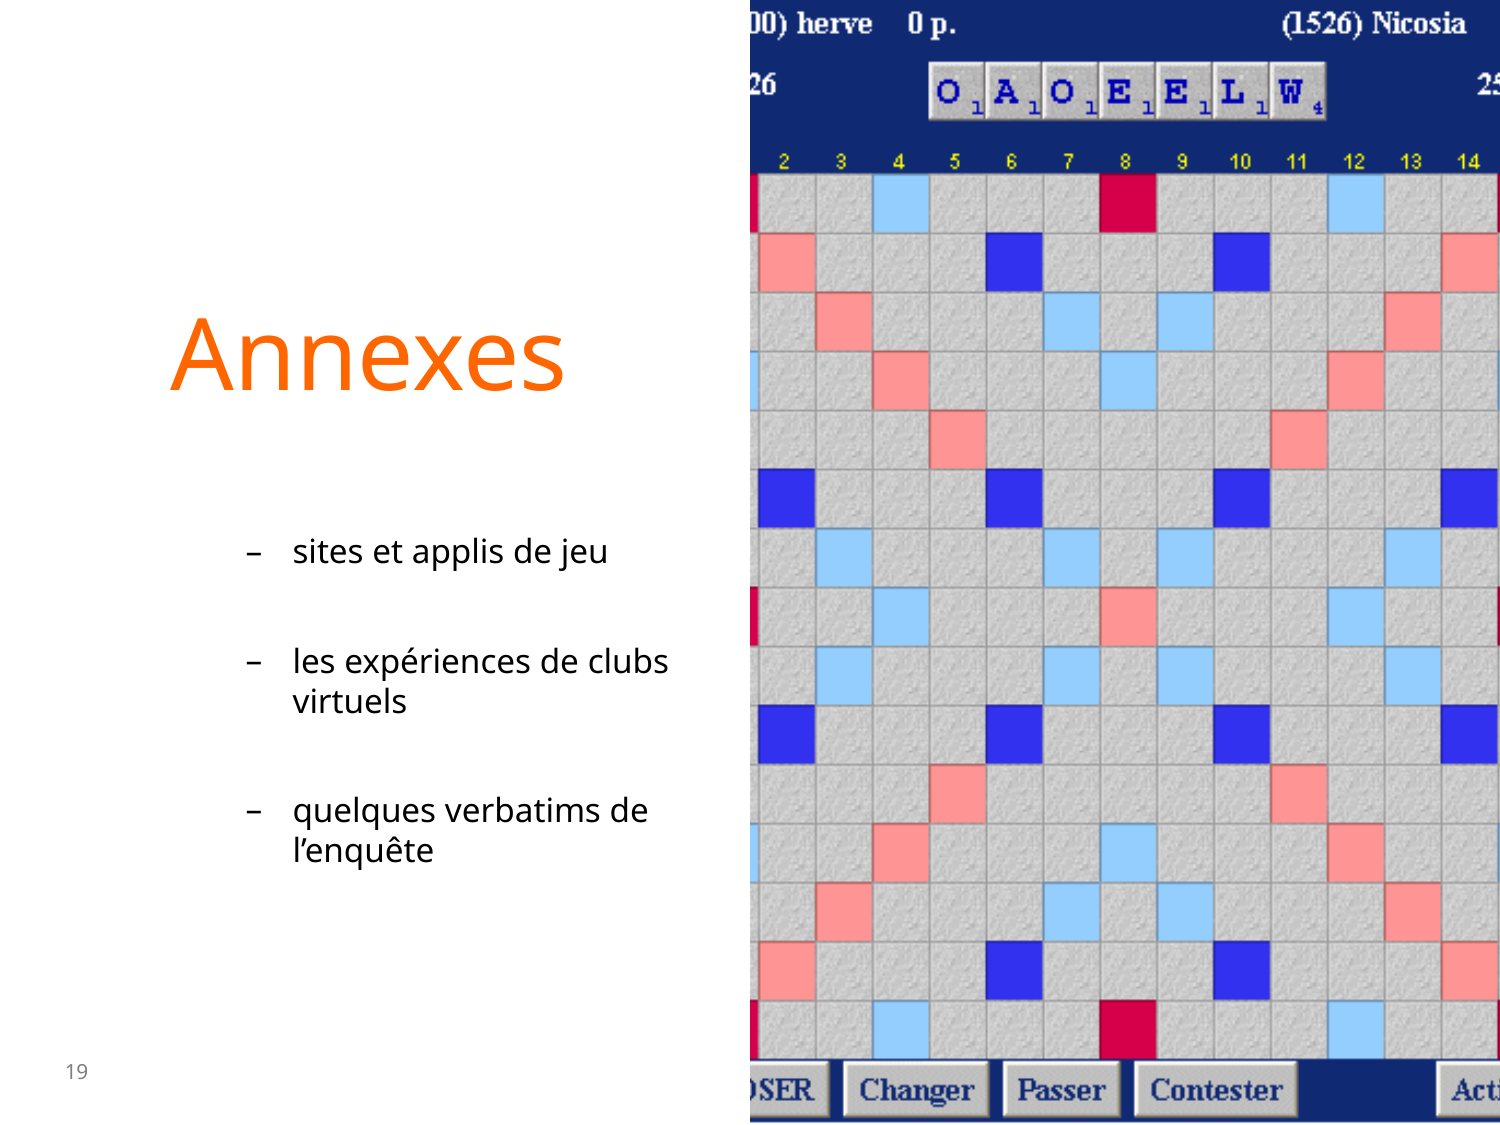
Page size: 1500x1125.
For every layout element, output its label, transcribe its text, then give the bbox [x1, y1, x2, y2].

picture [749, 0, 1500, 1125]
list Annexes sites et applis de jeu les expériences de clubs virtuels quelques verbatims de l’enquête [170, 290, 719, 929]
